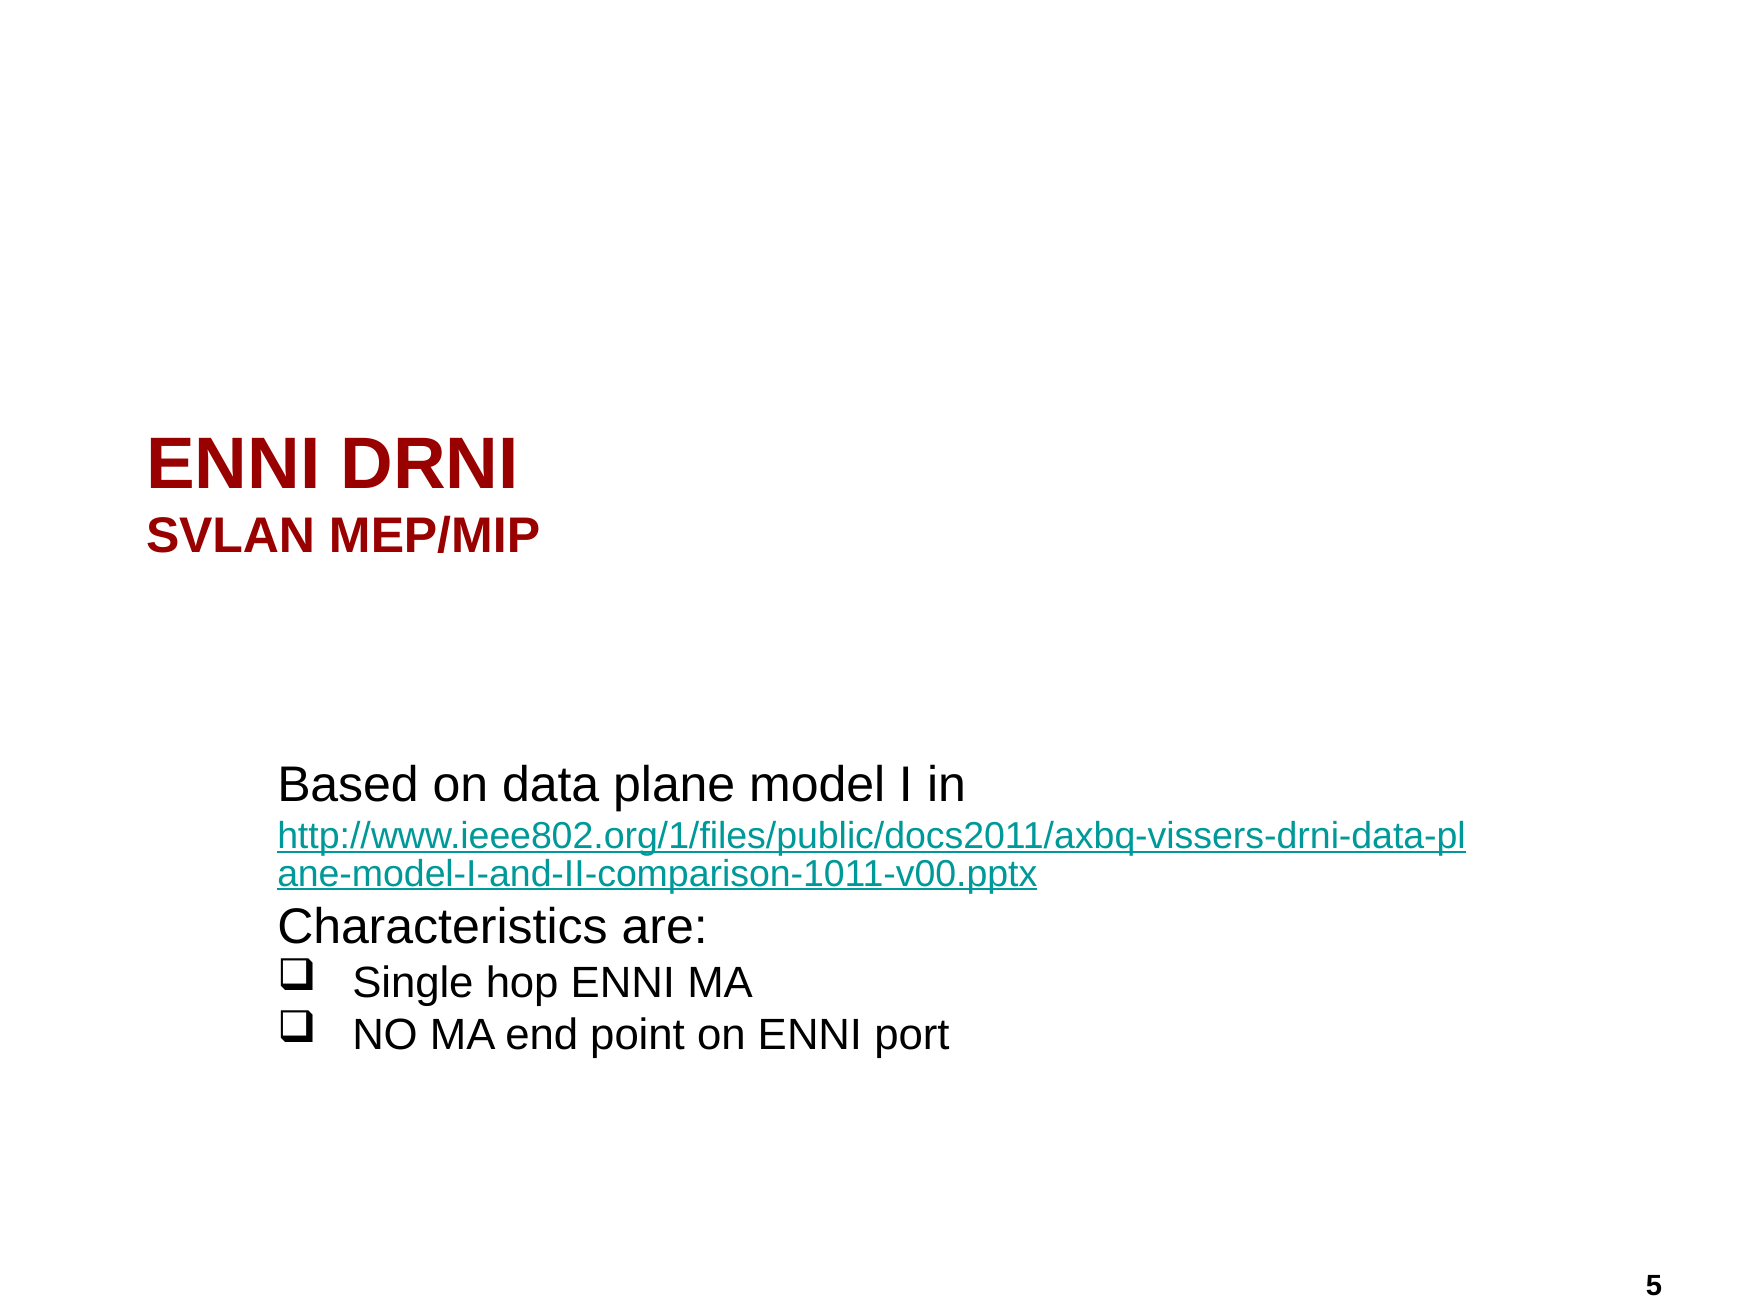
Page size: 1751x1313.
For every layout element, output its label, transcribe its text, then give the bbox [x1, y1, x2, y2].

subtitle Based on data plane model I in http://www.ieee802.org/1/files/public/docs2011/axbq-vissers-drni-data-plane-model-I-and-II-comparison-1011-v00.pptx Characteristics are: Single hop ENNI MA NO MA end point on ENNI port [262, 743, 1488, 1080]
title ENNI DRNI SVLAN MEP/MIP [131, 407, 1620, 690]
